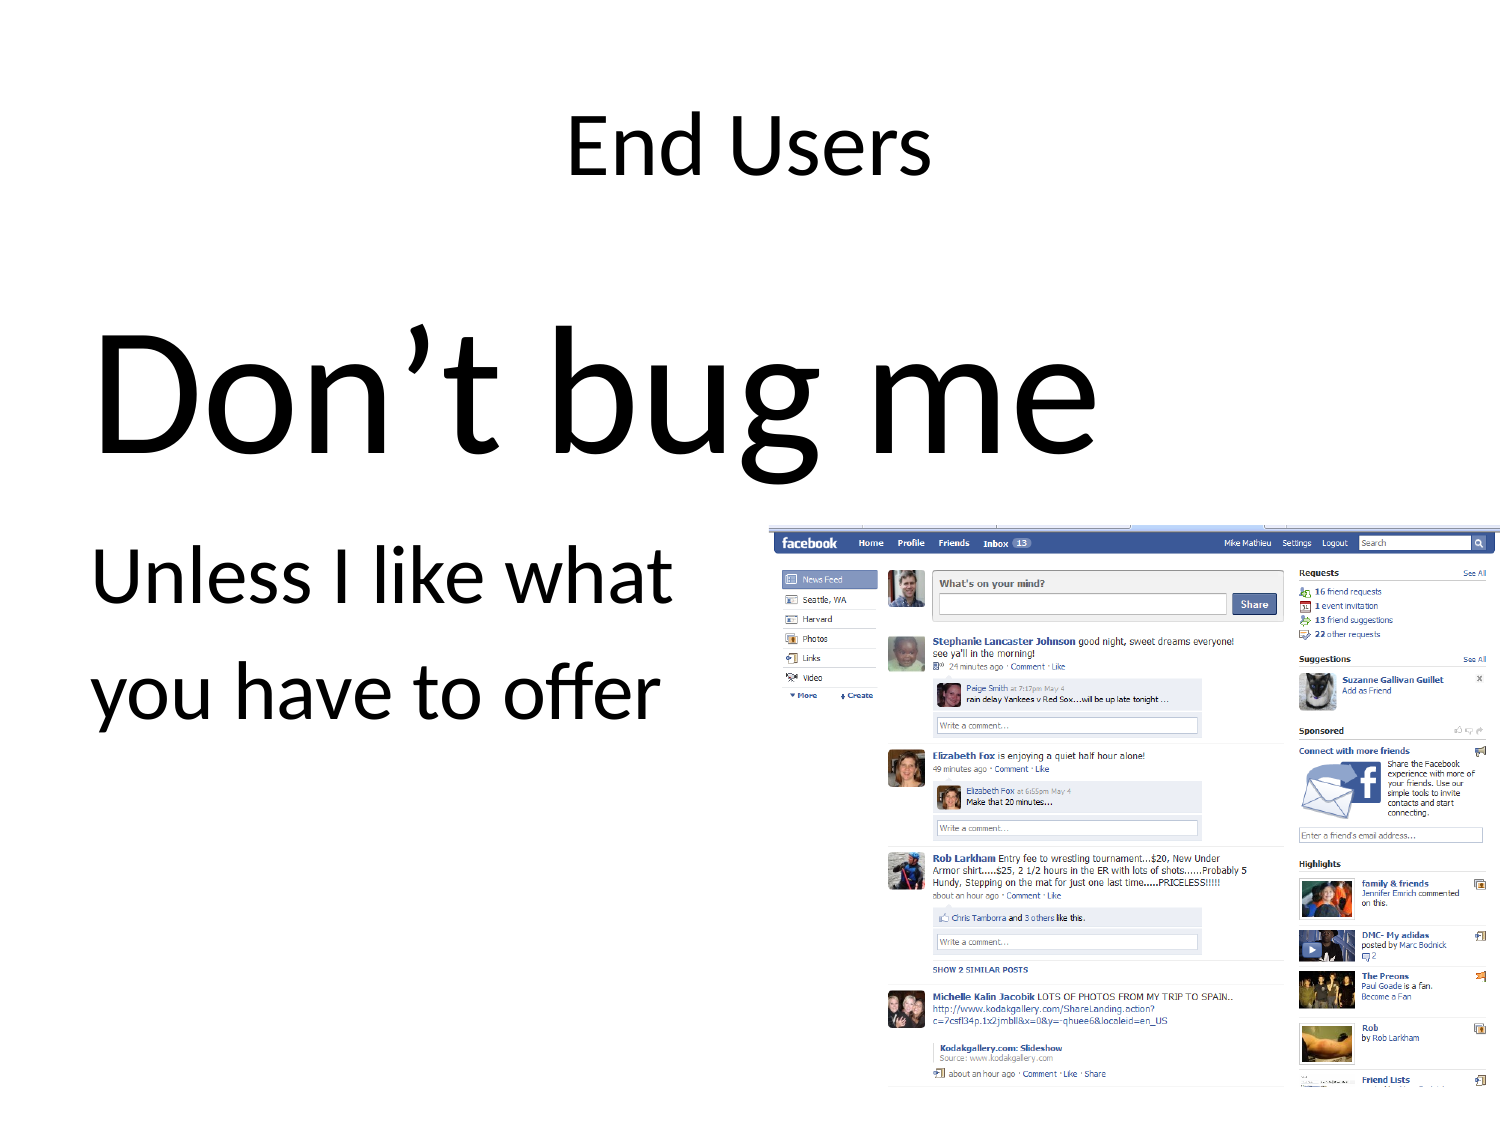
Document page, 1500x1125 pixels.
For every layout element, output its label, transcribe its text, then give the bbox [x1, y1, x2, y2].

picture [768, 524, 1500, 1087]
title End Users [75, 45, 1425, 233]
text_box Unless I like what you have to offer [74, 512, 1425, 805]
list Don’t bug me [75, 262, 1425, 512]
